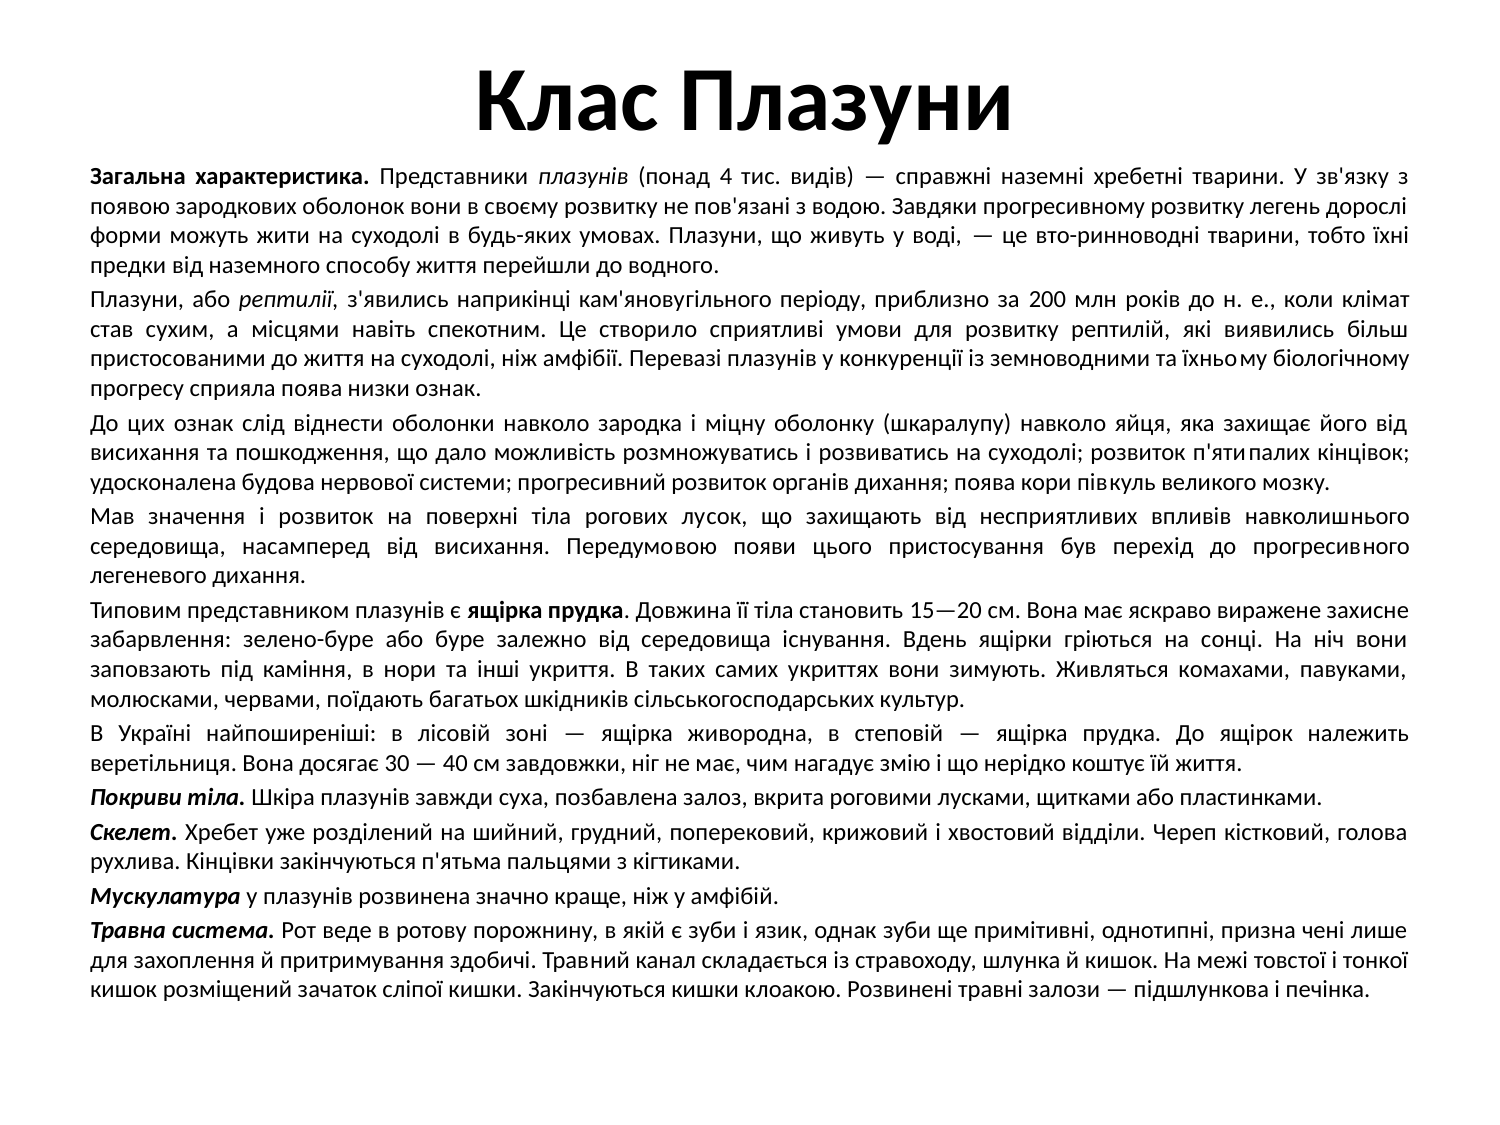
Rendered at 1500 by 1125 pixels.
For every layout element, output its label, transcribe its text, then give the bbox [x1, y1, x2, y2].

list Загальна характеристика. Представники плазунів (по­над 4 тис. видів) — справжні наземні хребетні тварини. У зв'язку з появою зародкових оболонок вони в своєму розвитку не пов'язані з водою. Завдяки прогресивному розвитку легень дорослі форми можуть жити на суходолі в будь-яких умовах. Плазуни, що живуть у воді, — це вто-ринноводні тварини, тобто їхні предки від наземного спо­собу життя перейшли до водного. Плазуни, або рептилії, з'явились наприкінці кам'янову­гільного періоду, приблизно за 200 млн років до н. е., коли клімат став сухим, а місцями навіть спекотним. Це створи­ло сприятливі умови для розвитку рептилій, які виявились більш пристосованими до життя на суходолі, ніж амфібії. Перевазі плазунів у конкуренції із земноводними та їхньо­му біологічному прогресу сприяла поява низки ознак. До цих ознак слід віднести оболонки навколо зародка і міцну оболонку (шкаралупу) навколо яйця, яка захищає його від висихання та пошкодження, що дало можливість розмножуватись і розвиватись на суходолі; розвиток п'яти­палих кінцівок; удосконалена будова нервової системи; прогресивний розвиток органів дихання; поява кори пів­куль великого мозку. Мав значення і розвиток на поверхні тіла рогових лу­сок, що захищають від несприятливих впливів навколиш­нього середовища, насамперед від висихання. Передумо­вою появи цього пристосування був перехід до прогресив­ного легеневого дихання. Типовим представником плазунів є ящірка прудка. Довжина її тіла становить 15—20 см. Вона має яскраво виражене захисне забарвлення: зелено-буре або буре залежно від середовища існування. Вдень ящірки гріються на сонці. На ніч вони заповзають під каміння, в нори та інші укриття. В таких самих укриттях вони зимують. Живляться комахами, павуками, молюсками, червами, по­їдають багатьох шкідників сільськогосподарських культур. В Україні найпоширеніші: в лісовій зоні — ящірка живородна, в степовій — ящірка прудка. До ящірок належить веретільниця. Вона досягає 30 — 40 см завдовжки, ніг не має, чим нагадує змію і що нерідко коштує їй життя. Покриви тіла. Шкіра плазунів завжди суха, позбавлена залоз, вкрита роговими лусками, щитками або пластинками. Скелет. Хребет уже розділений на шийний, грудний, поперековий, крижовий і хвостовий відділи. Череп кістковий, голова рухлива. Кінцівки закінчуються п'ятьма пальцями з кігтиками. Мускулатура у плазунів розвинена значно краще, ніж у амфібій. Травна система. Рот веде в ротову порожнину, в якій є зуби і язик, однак зуби ще примітивні, однотипні, призна чені лише для захоплення й притримування здобичі. Трав­ний канал складається із стравоходу, шлунка й кишок. На межі товстої і тонкої кишок розміщений зачаток сліпої кишки. Закінчуються кишки клоакою. Розвинені травні залози — підшлункова і печінка. [75, 152, 1425, 1079]
title Клас Плазуни [70, 0, 1421, 188]
